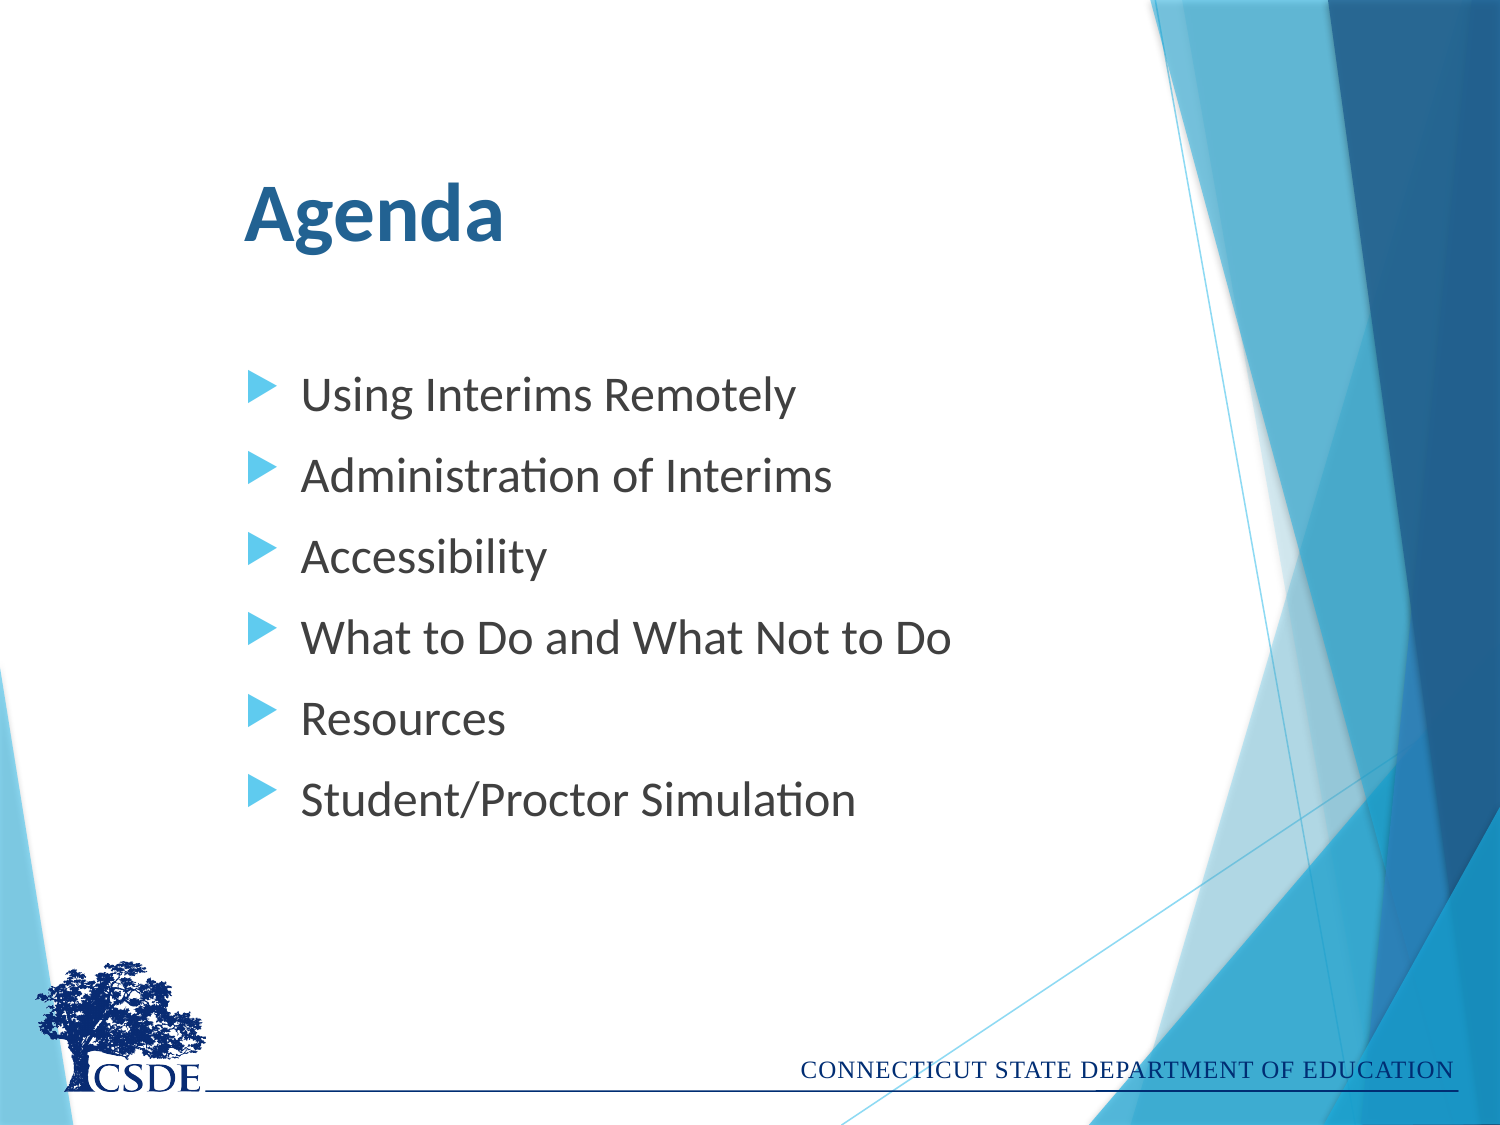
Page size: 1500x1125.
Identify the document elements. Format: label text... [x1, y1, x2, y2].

title Agenda [229, 99, 1271, 317]
list Using Interims Remotely Administration of Interims Accessibility What to Do and What Not to Do Resources Student/Proctor Simulation [229, 354, 1271, 992]
picture [35, 961, 206, 1092]
